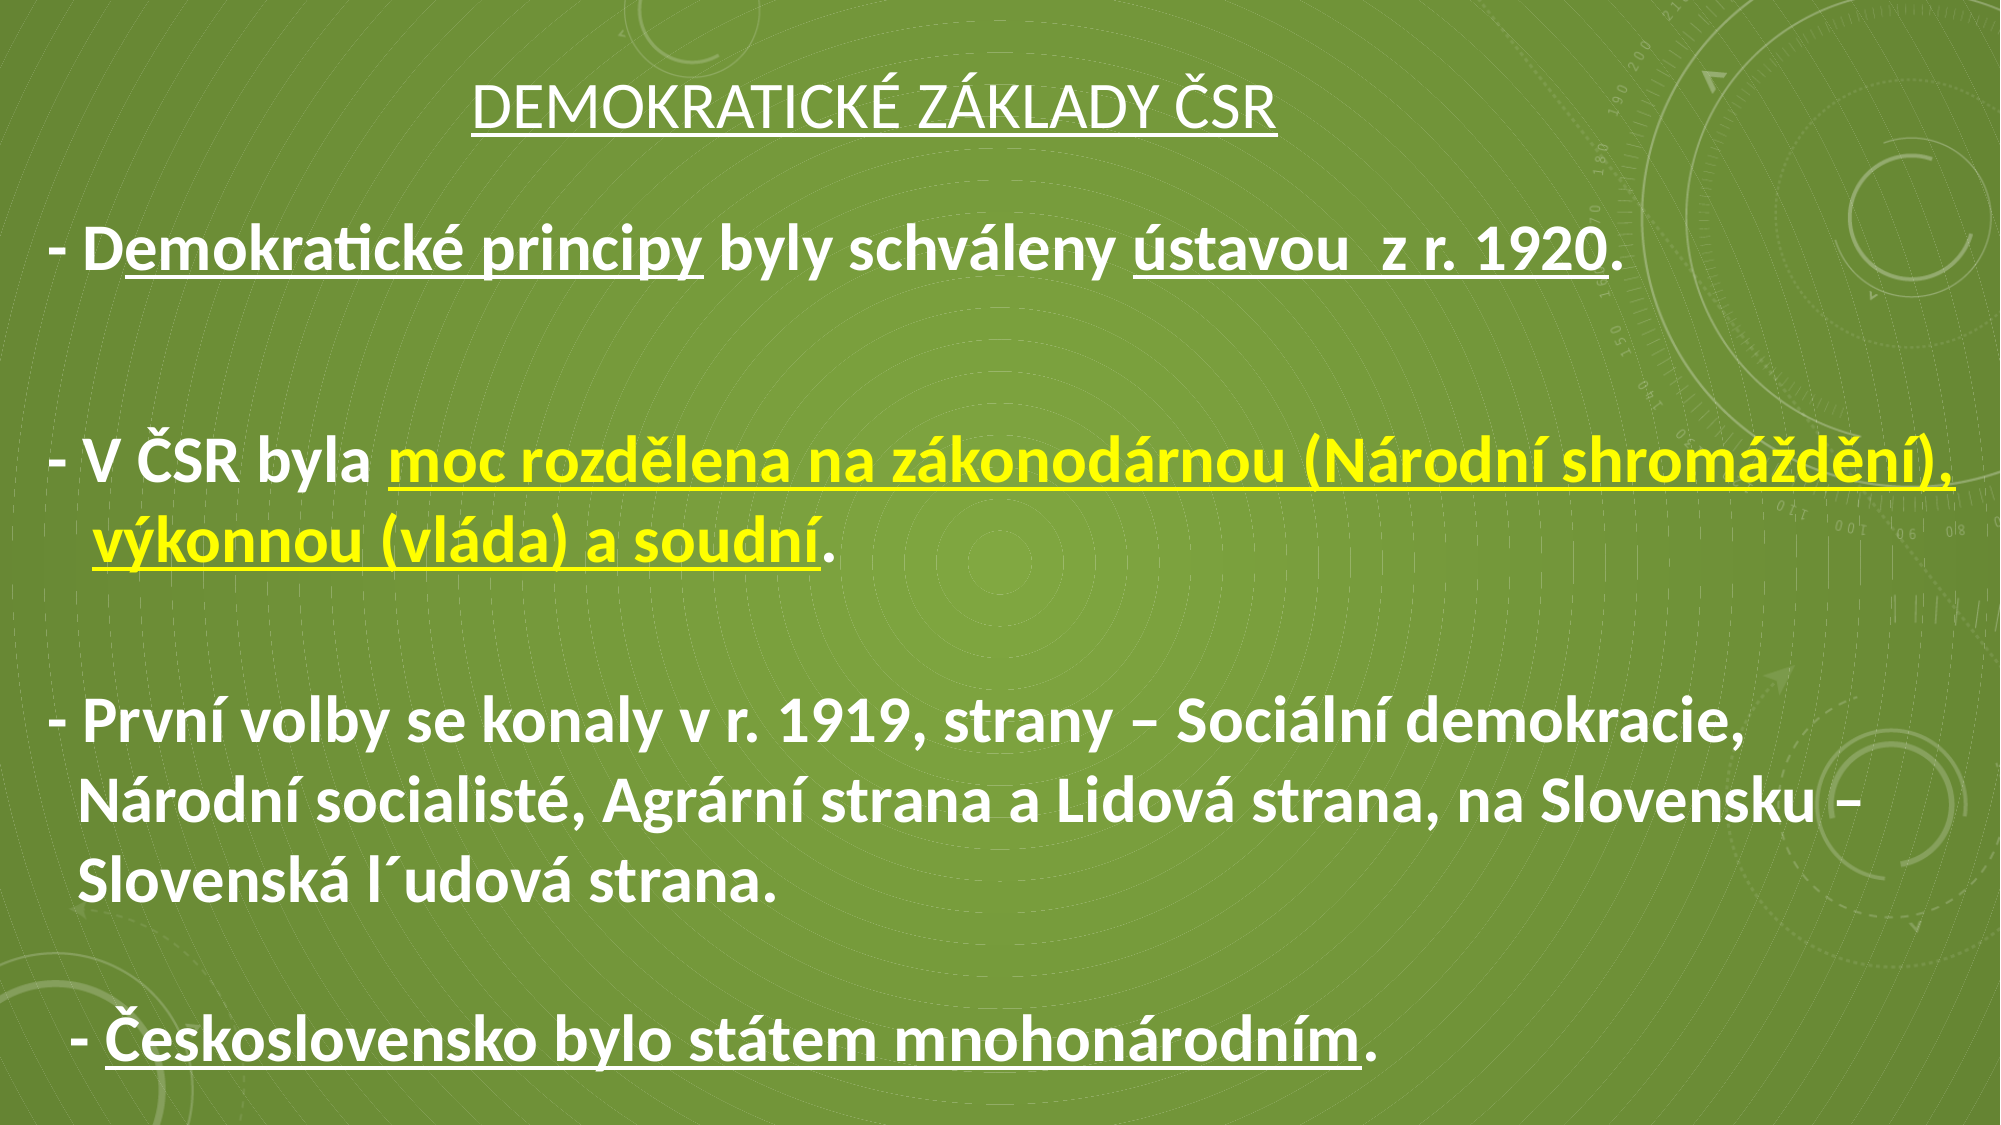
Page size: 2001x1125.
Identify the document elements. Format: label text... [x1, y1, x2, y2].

picture [0, 0, 2000, 1125]
text_box - Československo bylo státem mnohonárodním. [54, 987, 1957, 1083]
text_box DEMOKRATICKÉ ZÁKLADY ČSR [456, 54, 1331, 150]
text_box - První volby se konaly v r. 1919, strany – Sociální demokracie, Národní socialisté, Agrární strana a Lidová strana, na Slovensku – Slovenská l´udová strana. [32, 668, 1972, 924]
text_box - Demokratické principy byly schváleny ústavou z r. 1920. [32, 196, 1972, 292]
text_box - V ČSR byla moc rozdělena na zákonodárnou (Národní shromáždění), výkonnou (vláda) a soudní. [32, 408, 1972, 584]
